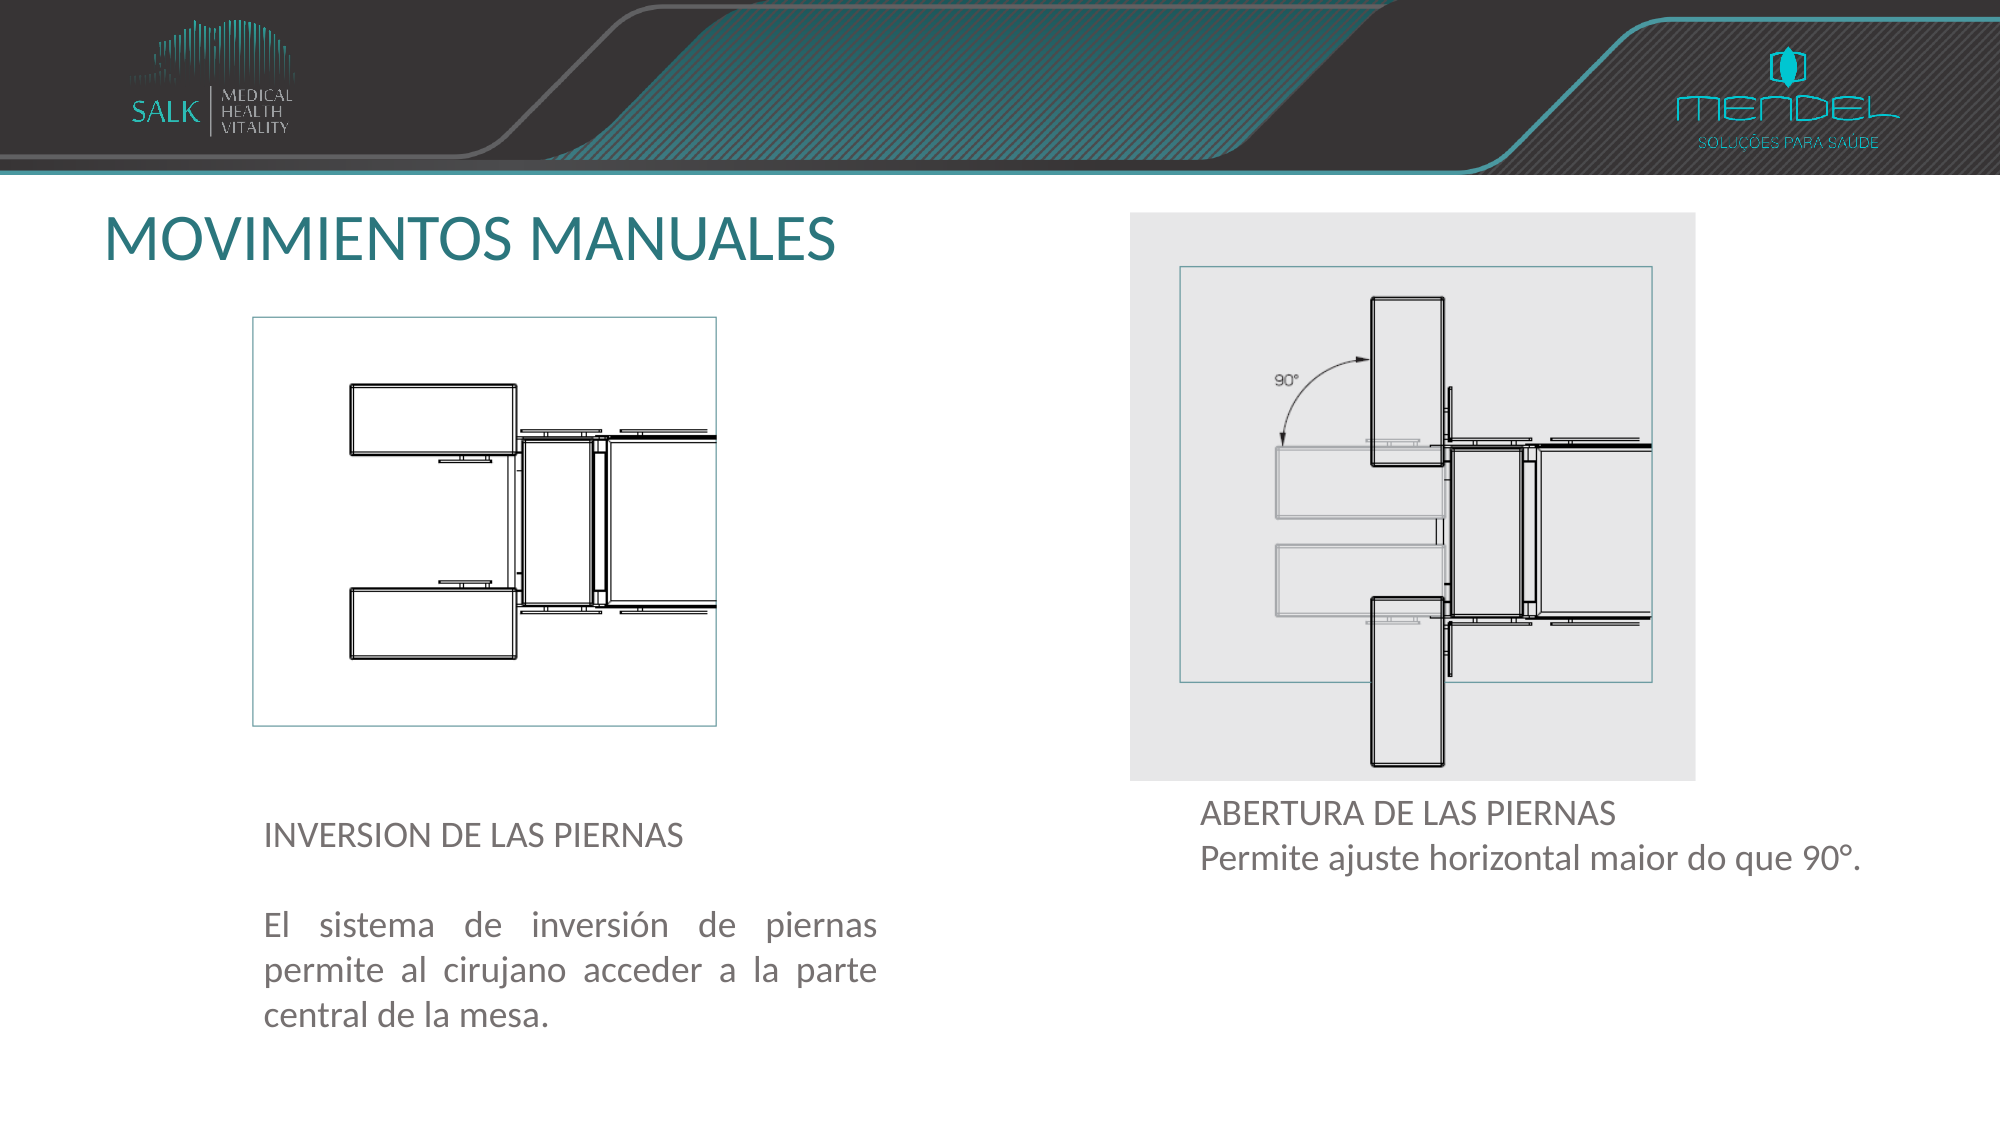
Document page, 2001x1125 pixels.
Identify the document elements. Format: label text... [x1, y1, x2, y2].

picture [1130, 209, 1704, 781]
picture [248, 311, 723, 733]
text_box MOVIMIENTOS MANUALES [88, 195, 1417, 289]
text_box ABERTURA DE LAS PIERNAS Permite ajuste horizontal maior do que 90°. [1185, 780, 1894, 886]
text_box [0, 0, 2000, 175]
text_box INVERSION DE LAS PIERNAS El sistema de inversión de piernas permite al cirujano acceder a la parte central de la mesa. [248, 802, 894, 1043]
